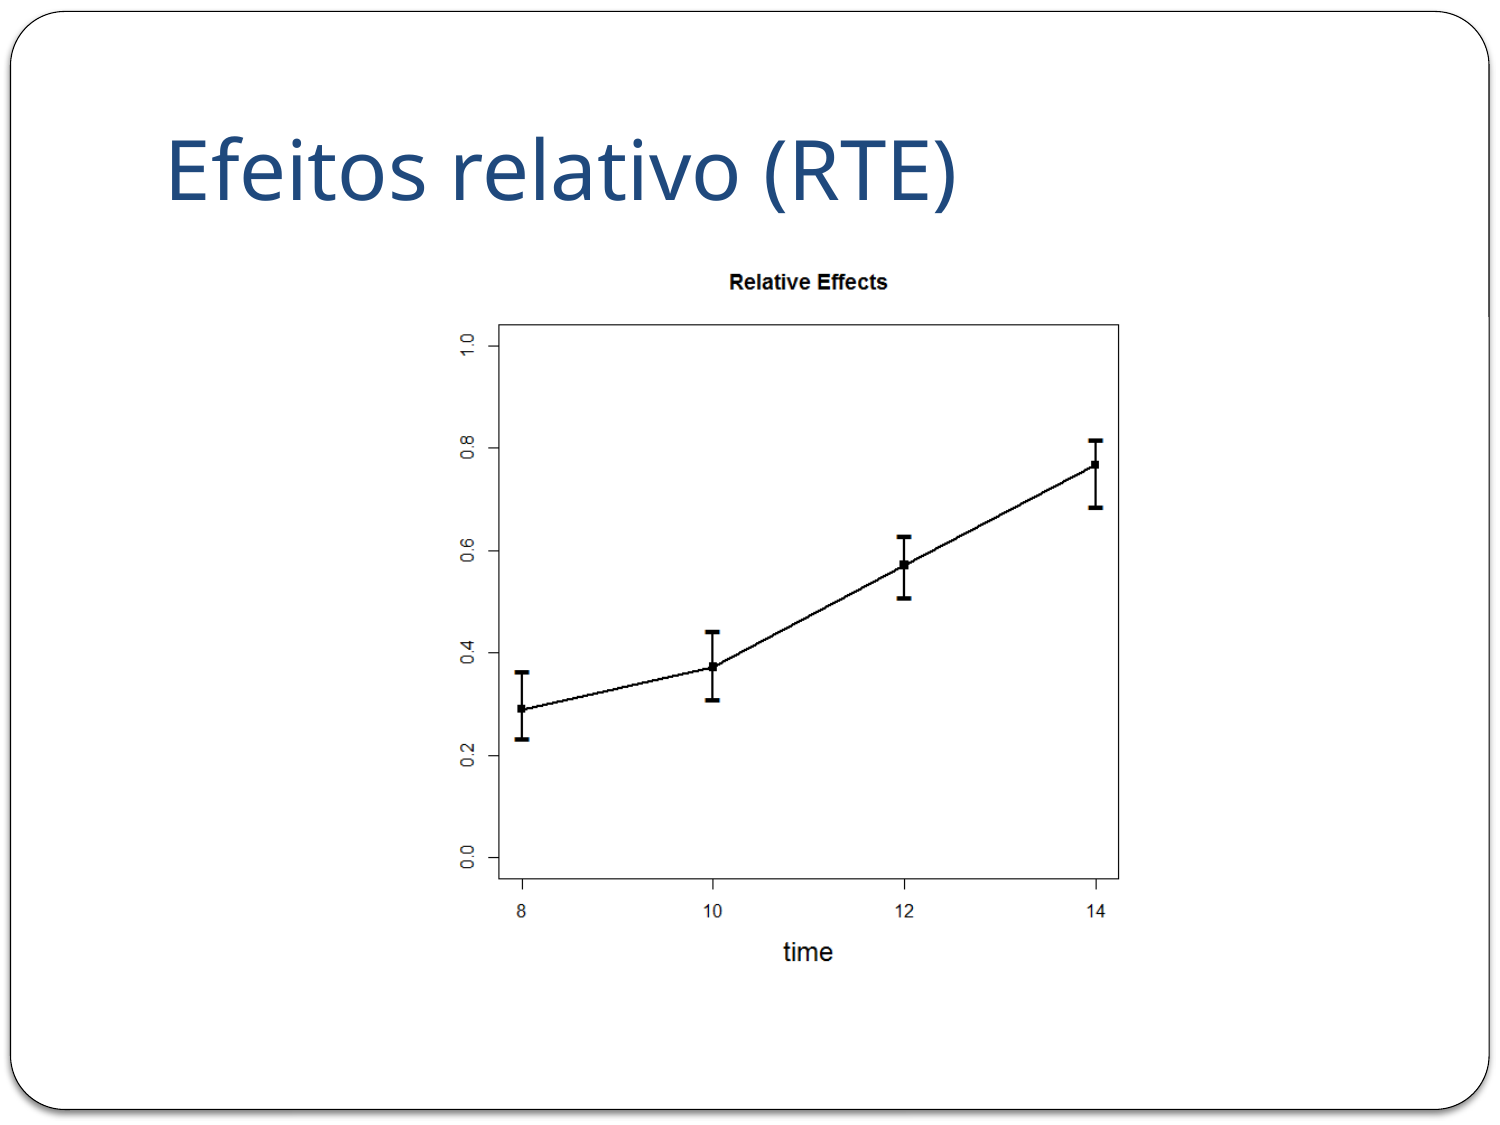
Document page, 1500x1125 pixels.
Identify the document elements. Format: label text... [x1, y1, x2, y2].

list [411, 237, 1164, 988]
title Efeitos relativo (RTE) [150, 45, 1425, 233]
